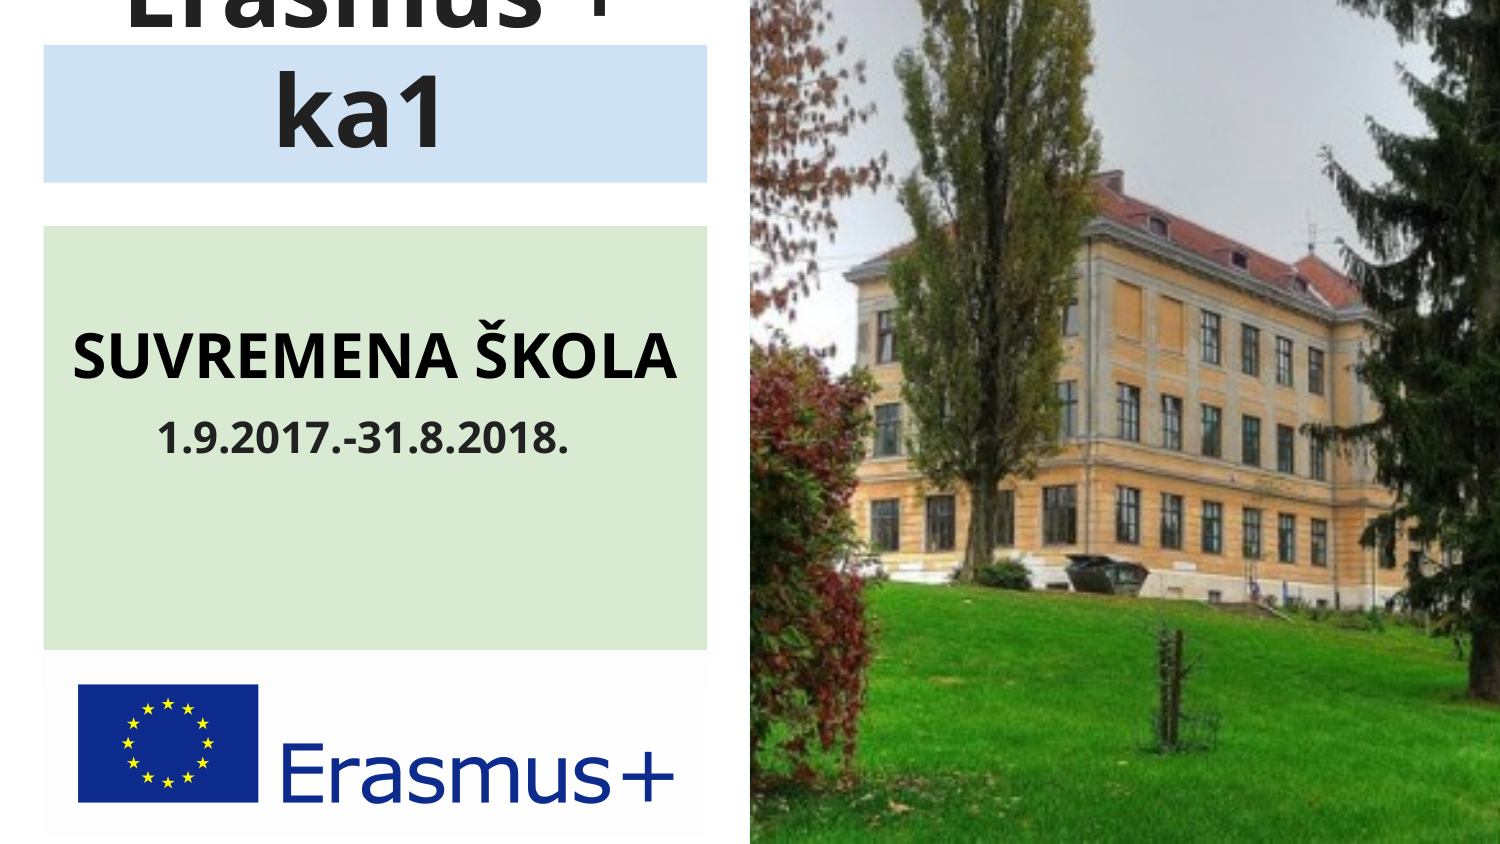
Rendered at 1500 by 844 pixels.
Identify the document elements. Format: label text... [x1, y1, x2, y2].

picture [749, 0, 1500, 844]
title Erasmus + ka1 [43, 44, 708, 183]
subtitle SUVREMENA ŠKOLA 1.9.2017.-31.8.2018. [43, 226, 708, 650]
picture [43, 650, 708, 837]
